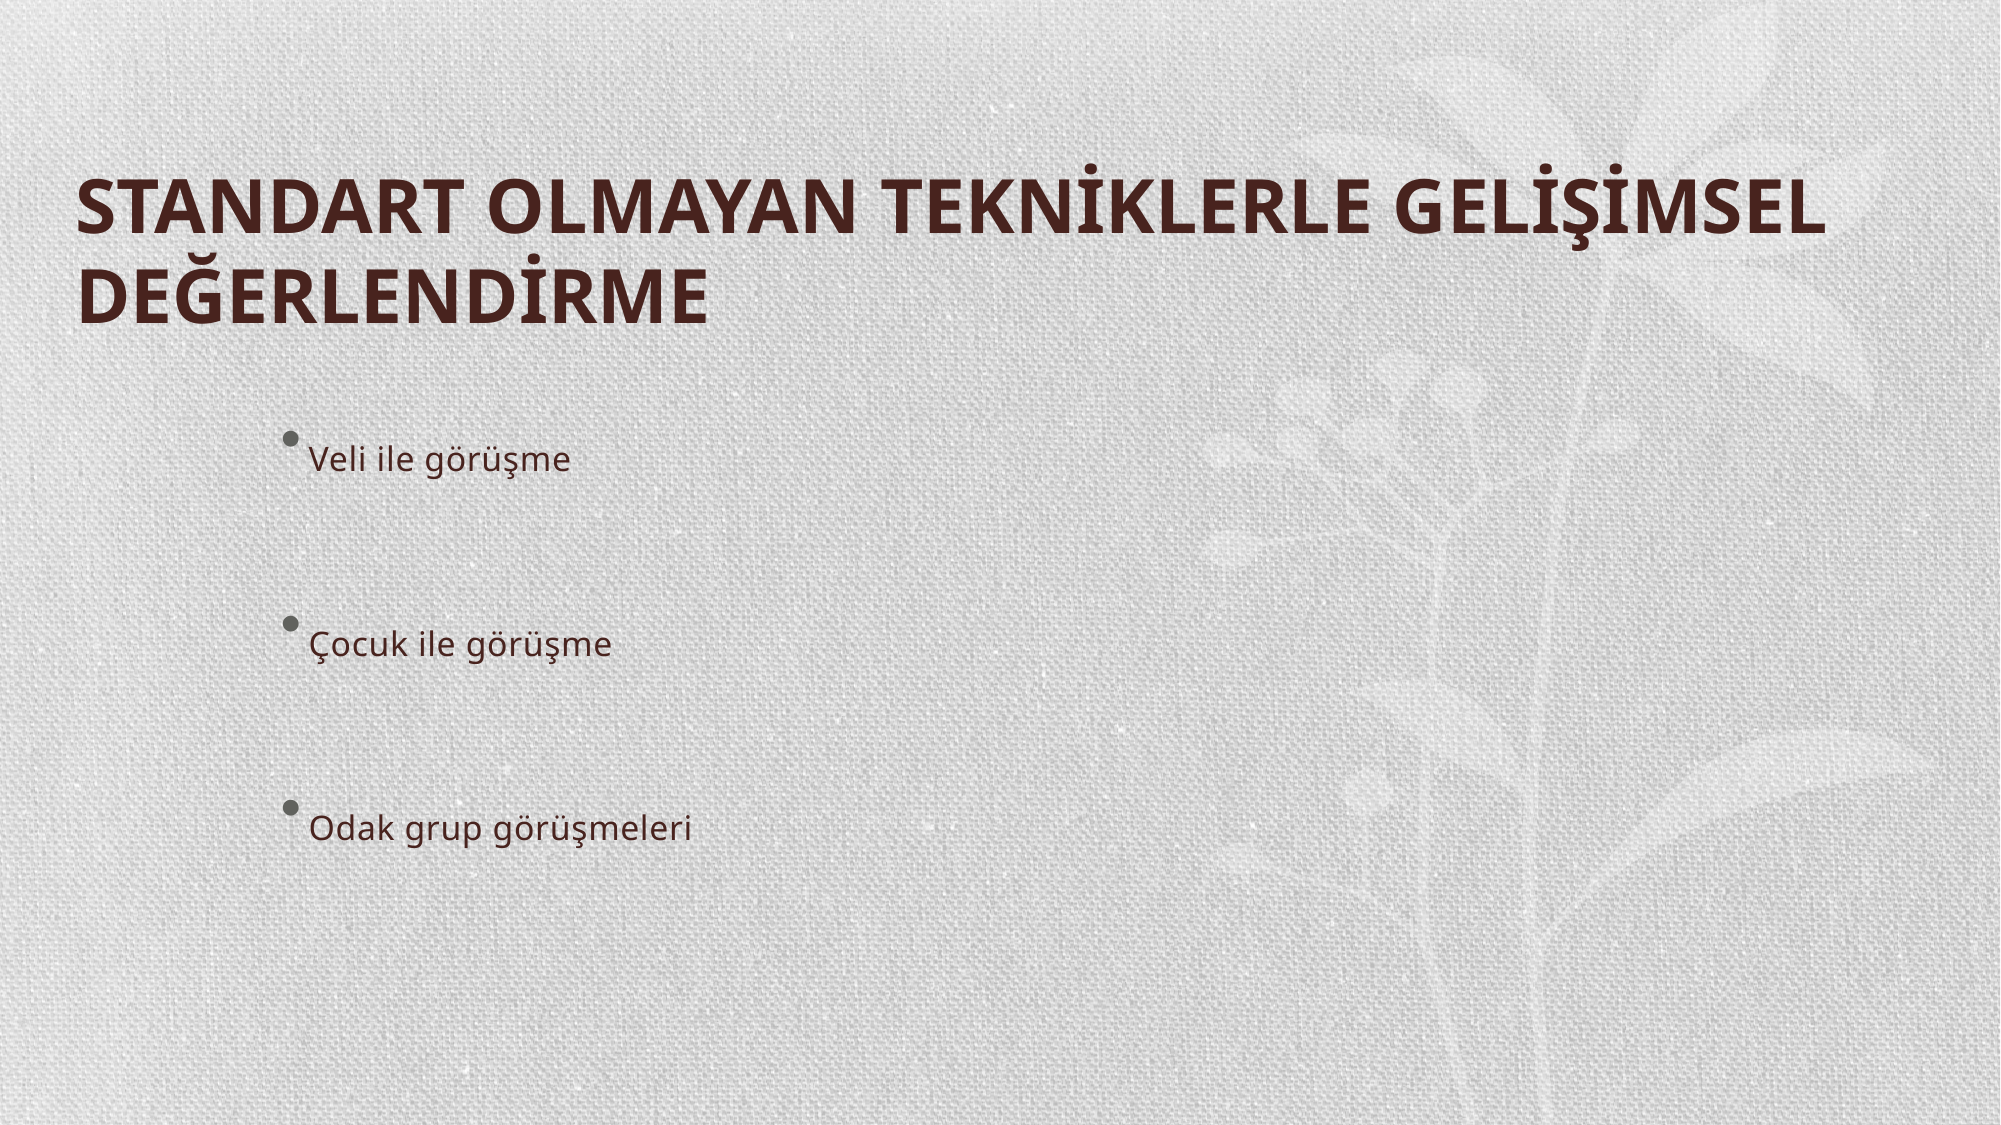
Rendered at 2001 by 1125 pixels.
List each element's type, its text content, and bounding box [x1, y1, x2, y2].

list Veli ile görüşme Çocuk ile görüşme Odak grup görüşmeleri [265, 391, 1940, 1023]
title STANDART OLMAYAN TEKNİKLERLE GELİŞİMSEL DEĞERLENDİRME [60, 37, 1940, 347]
